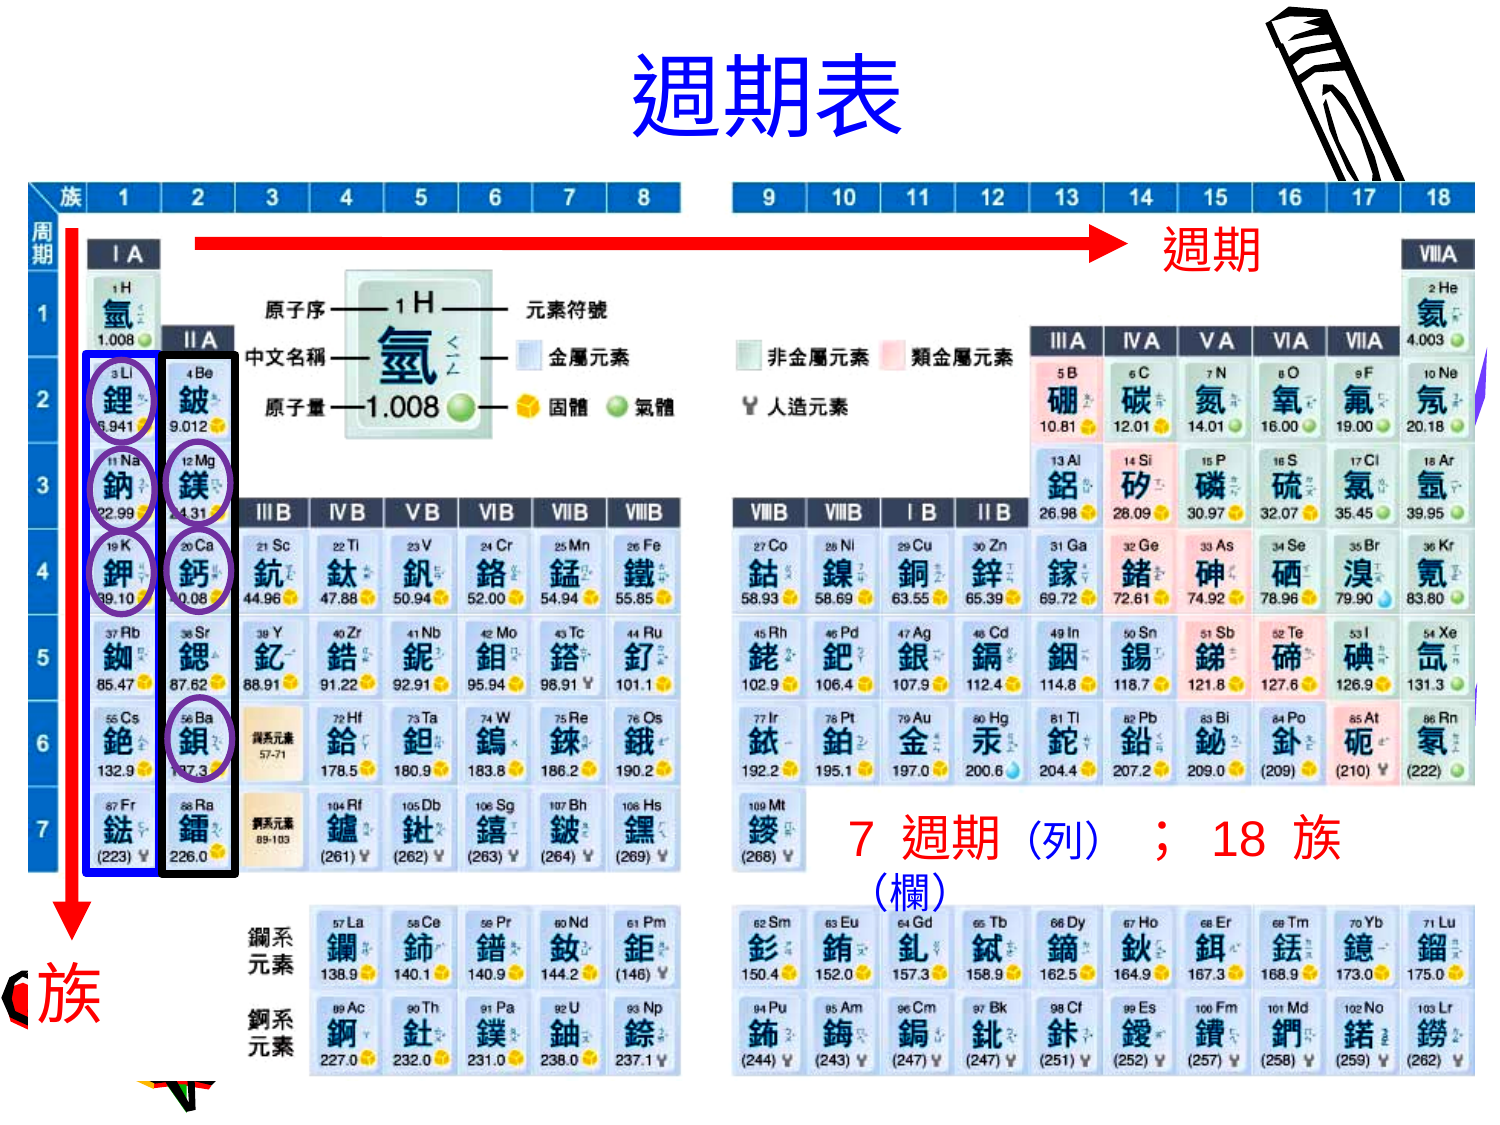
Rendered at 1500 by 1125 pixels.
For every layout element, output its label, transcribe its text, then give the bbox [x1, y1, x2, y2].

picture [27, 181, 1476, 1081]
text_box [194, 210, 1322, 286]
title 週期表 [71, 16, 1423, 157]
